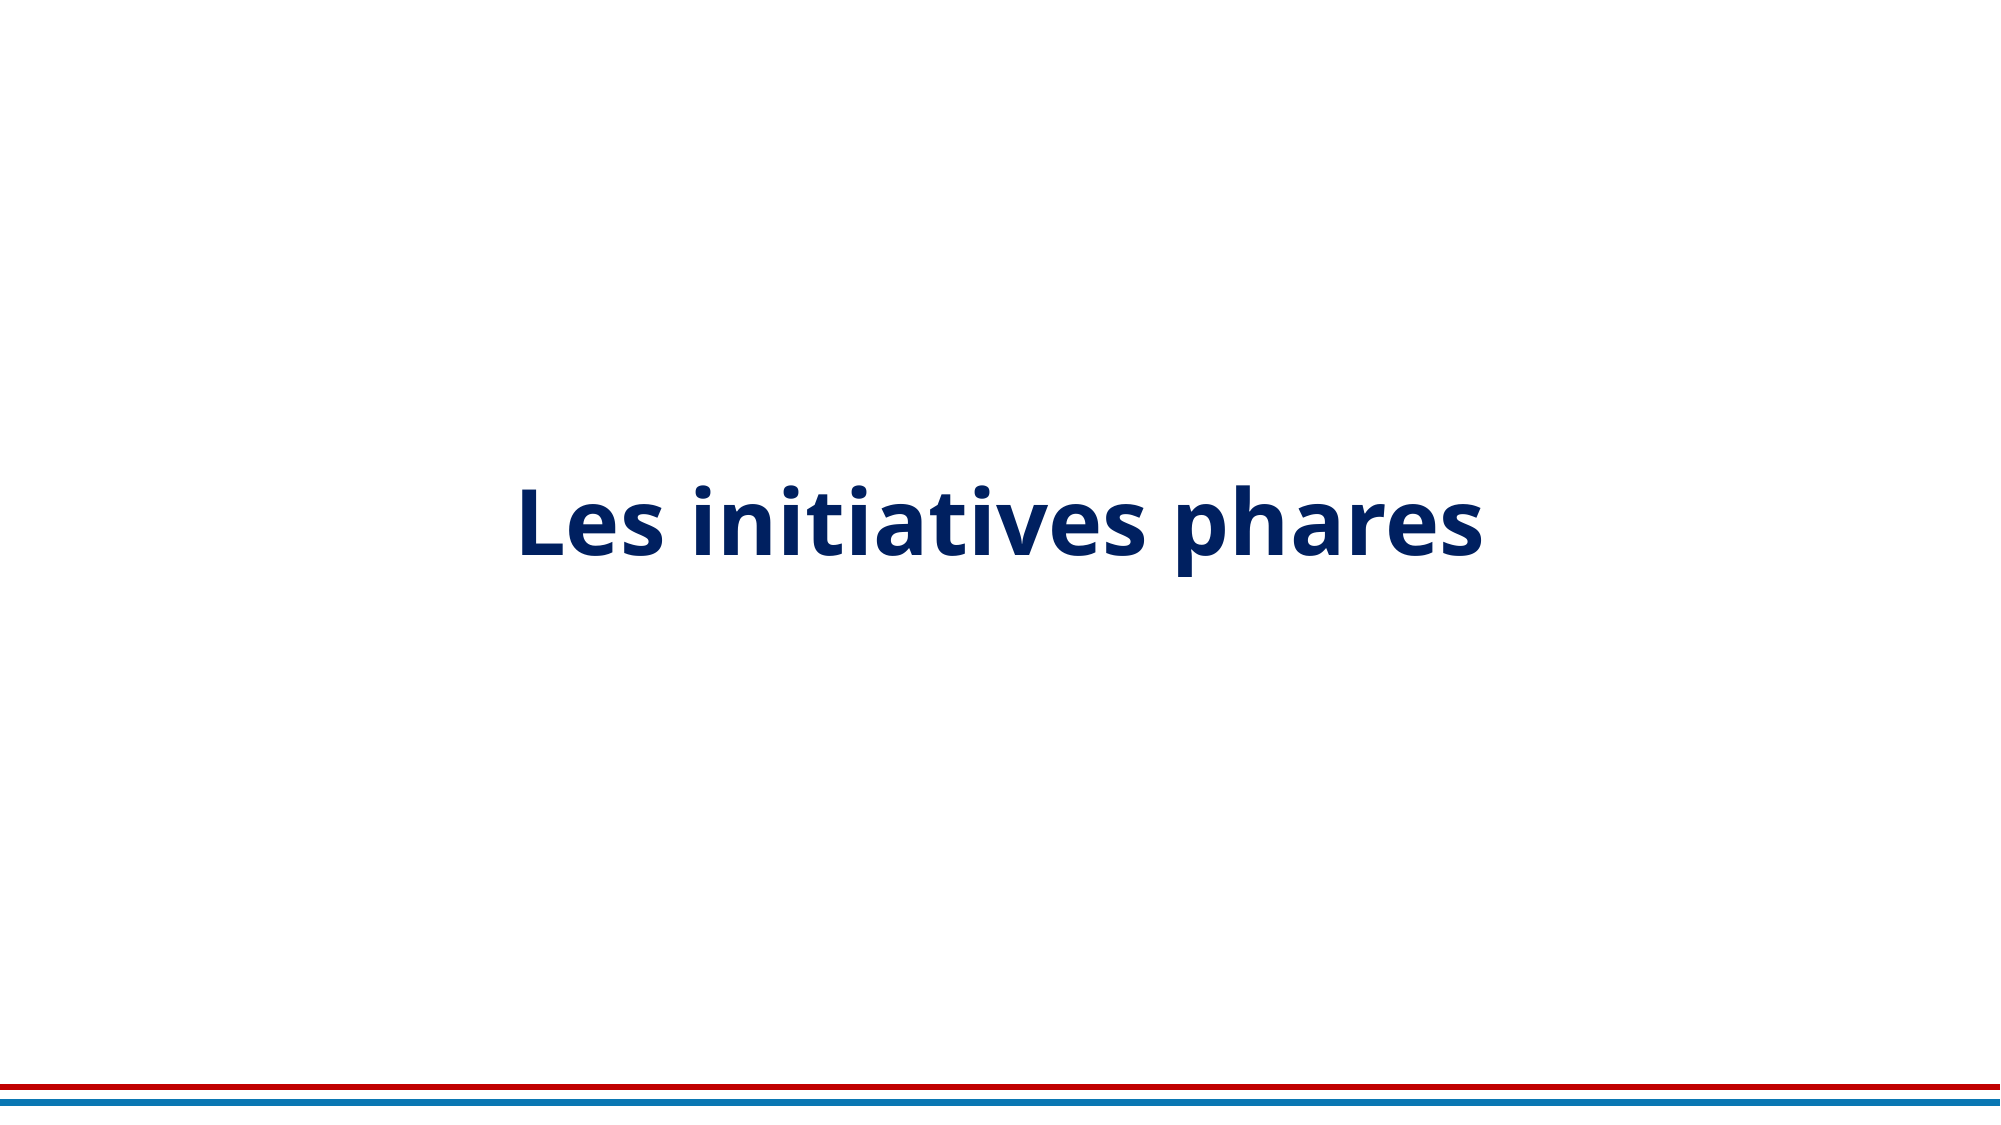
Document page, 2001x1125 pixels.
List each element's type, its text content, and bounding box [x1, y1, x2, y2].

title Les initiatives phares [369, 416, 1631, 635]
